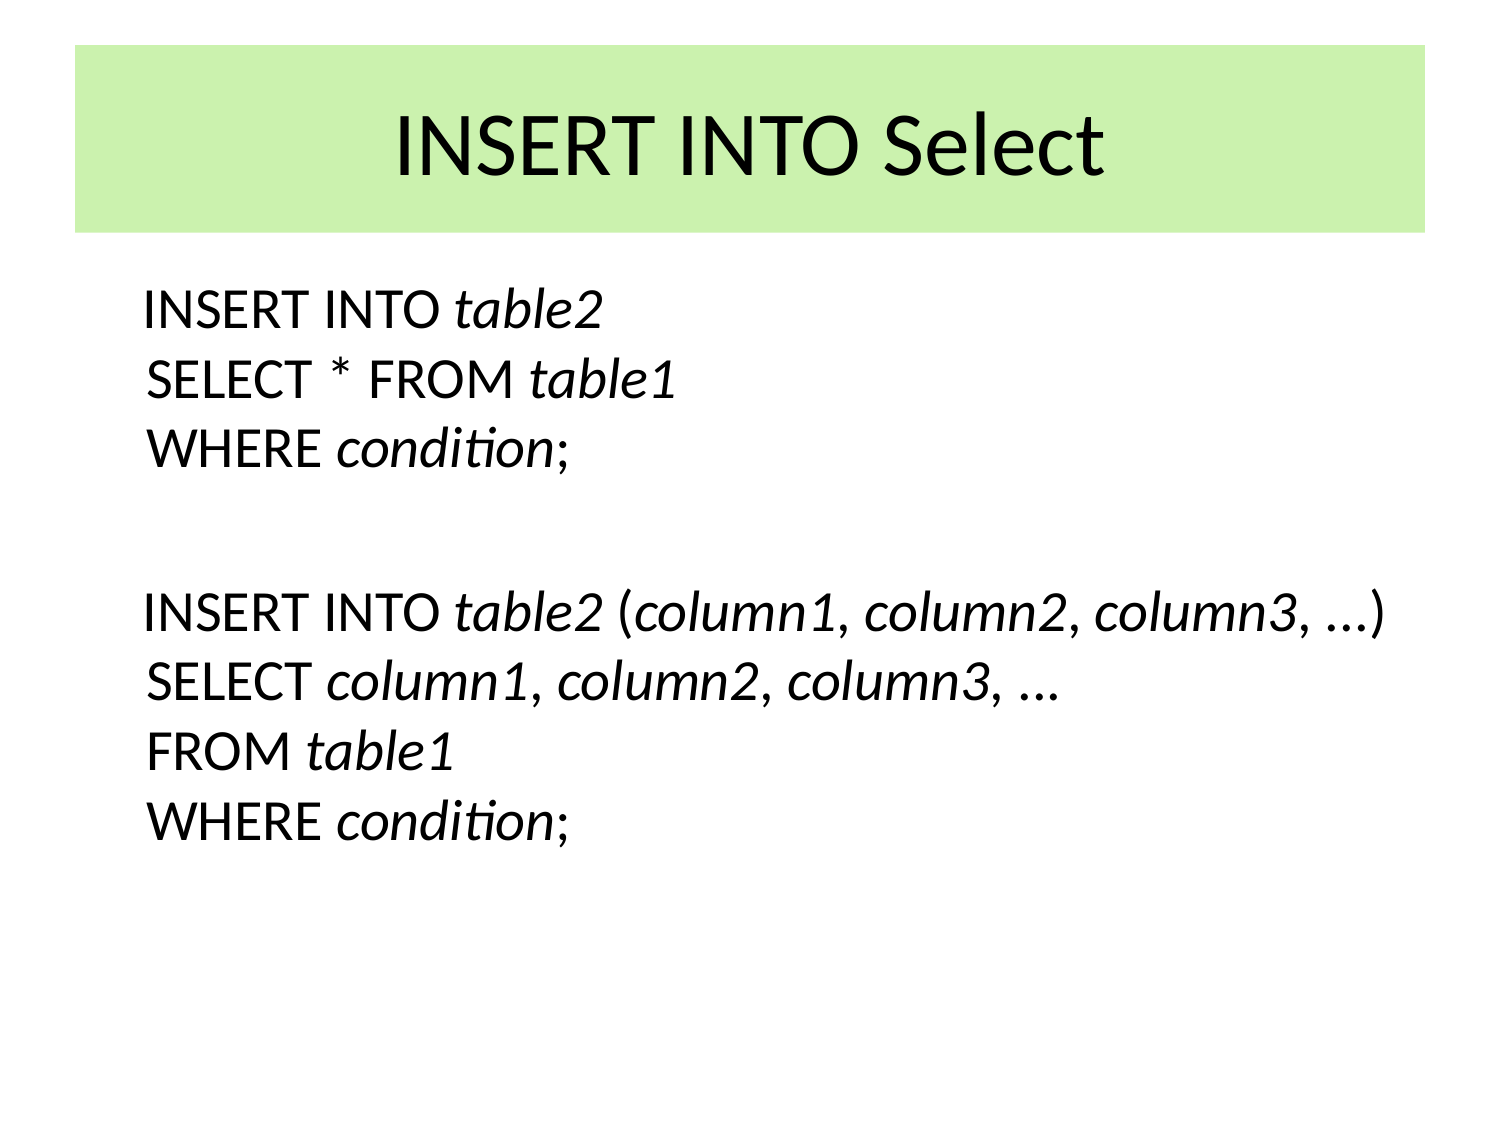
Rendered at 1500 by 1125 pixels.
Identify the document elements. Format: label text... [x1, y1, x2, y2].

title INSERT INTO Select [75, 45, 1425, 233]
list INSERT INTO table2 SELECT * FROM table1 WHERE condition; INSERT INTO table2 (column1, column2, column3, ...) SELECT column1, column2, column3, ... FROM table1 WHERE condition; [75, 262, 1425, 1005]
